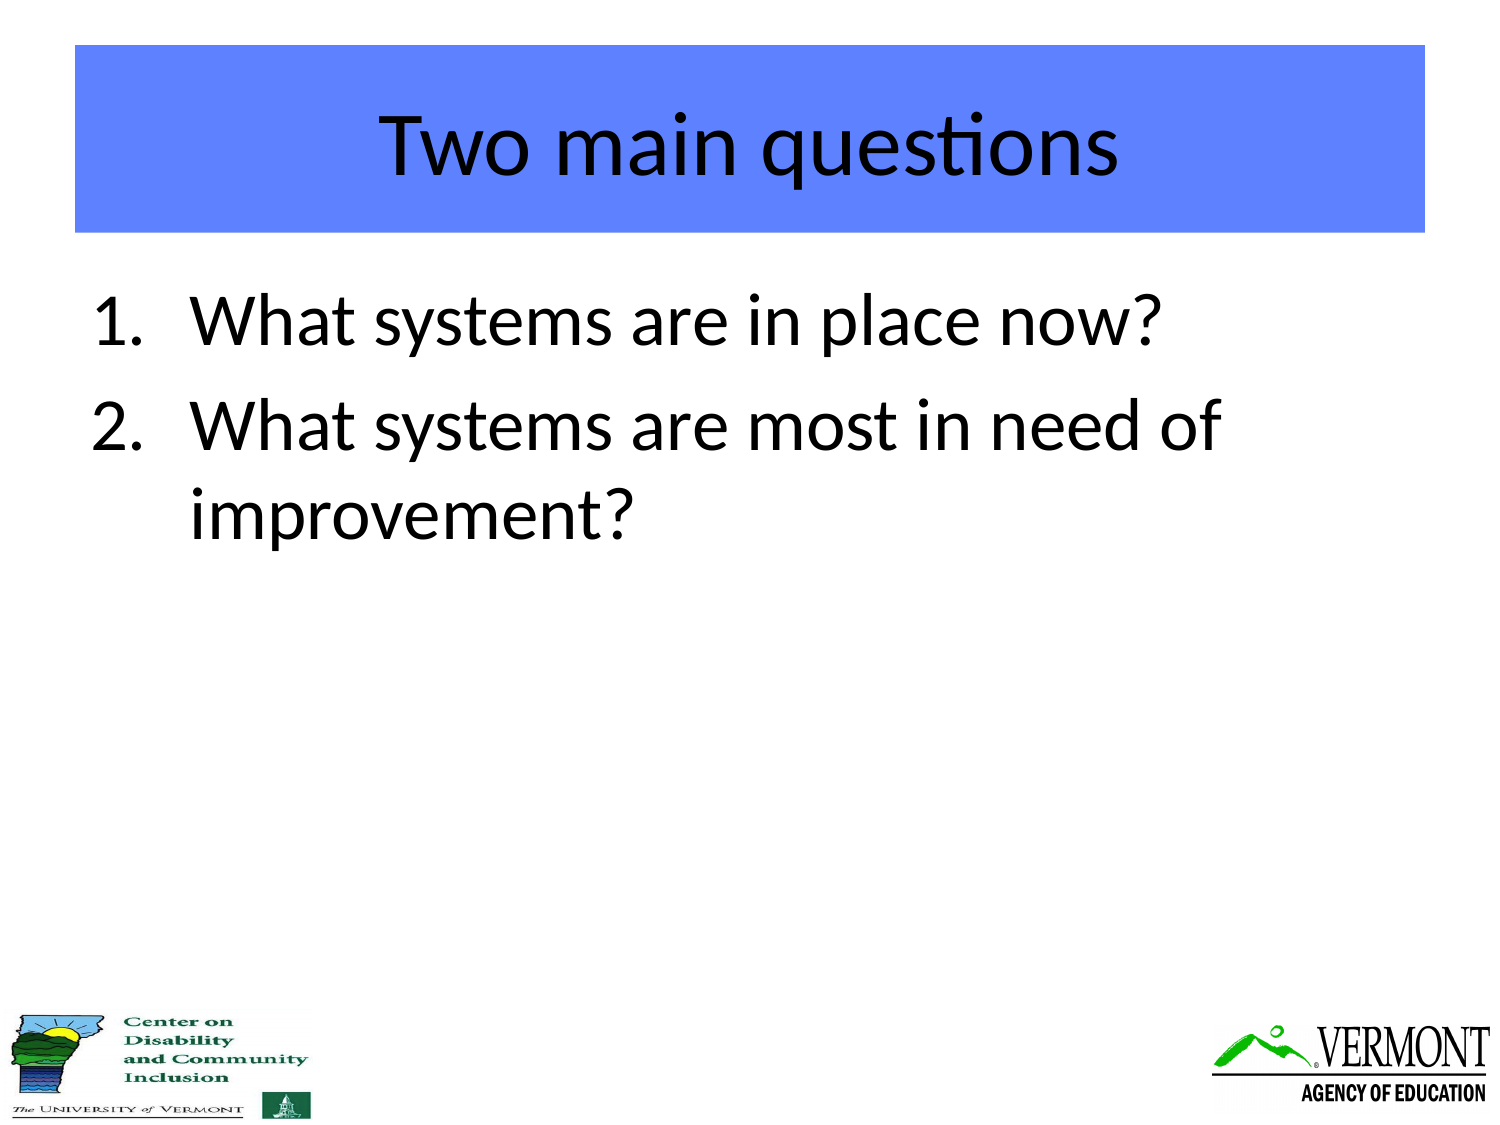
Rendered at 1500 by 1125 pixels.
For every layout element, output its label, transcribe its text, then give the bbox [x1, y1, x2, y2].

picture [4, 1009, 313, 1120]
picture [1212, 1025, 1490, 1114]
list What systems are in place now? What systems are most in need of improvement? [75, 262, 1425, 1005]
title Two main questions [75, 45, 1425, 233]
